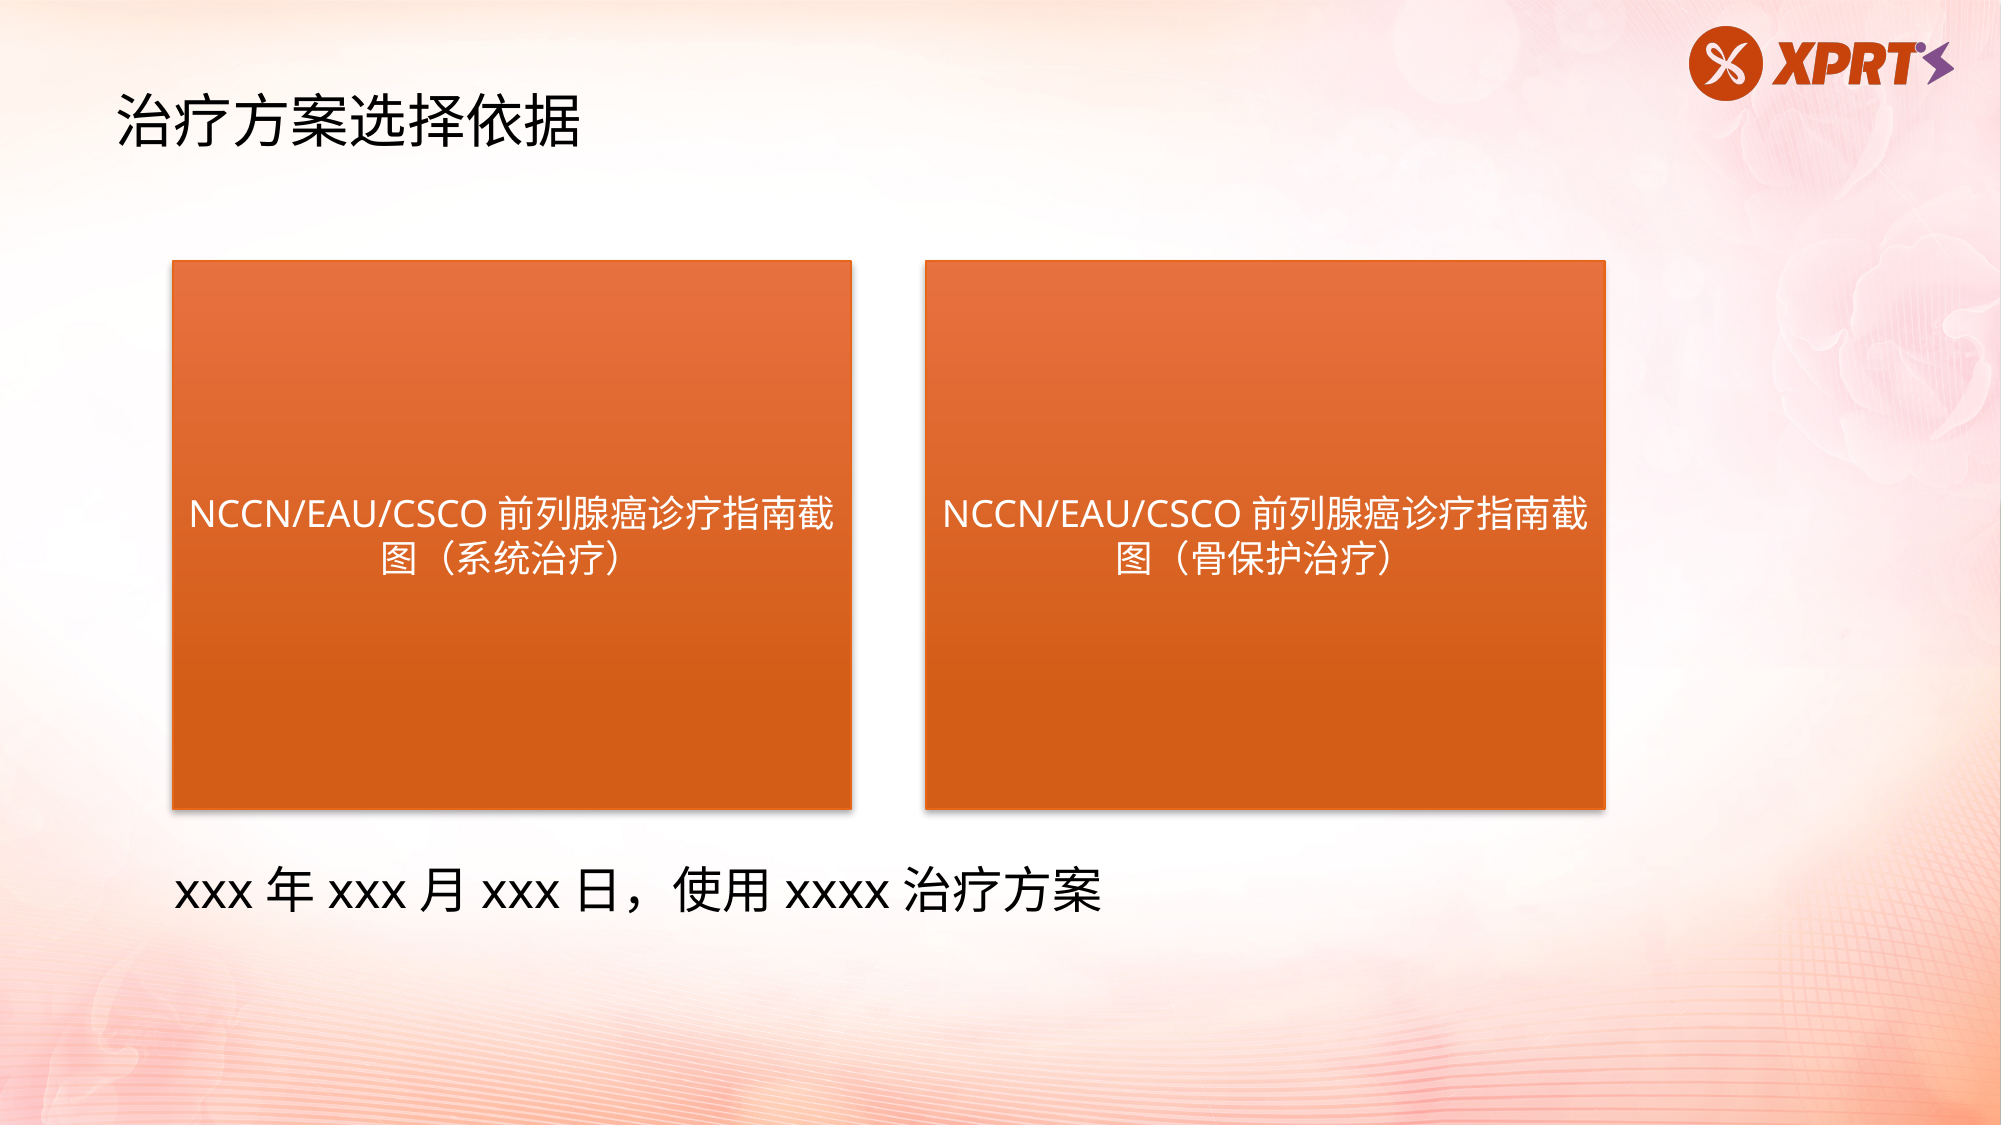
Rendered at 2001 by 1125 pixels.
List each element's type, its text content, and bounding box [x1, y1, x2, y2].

picture [0, 0, 2000, 1125]
text_box NCCN/EAU/CSCO前列腺癌诊疗指南截图（系统治疗） [172, 260, 852, 810]
text_box NCCN/EAU/CSCO前列腺癌诊疗指南截图（骨保护治疗） [925, 260, 1606, 810]
text_box xxx年xxx月xxx日，使用xxxx治疗方案 [159, 851, 1797, 926]
text_box 治疗方案选择依据 [101, 76, 1438, 162]
